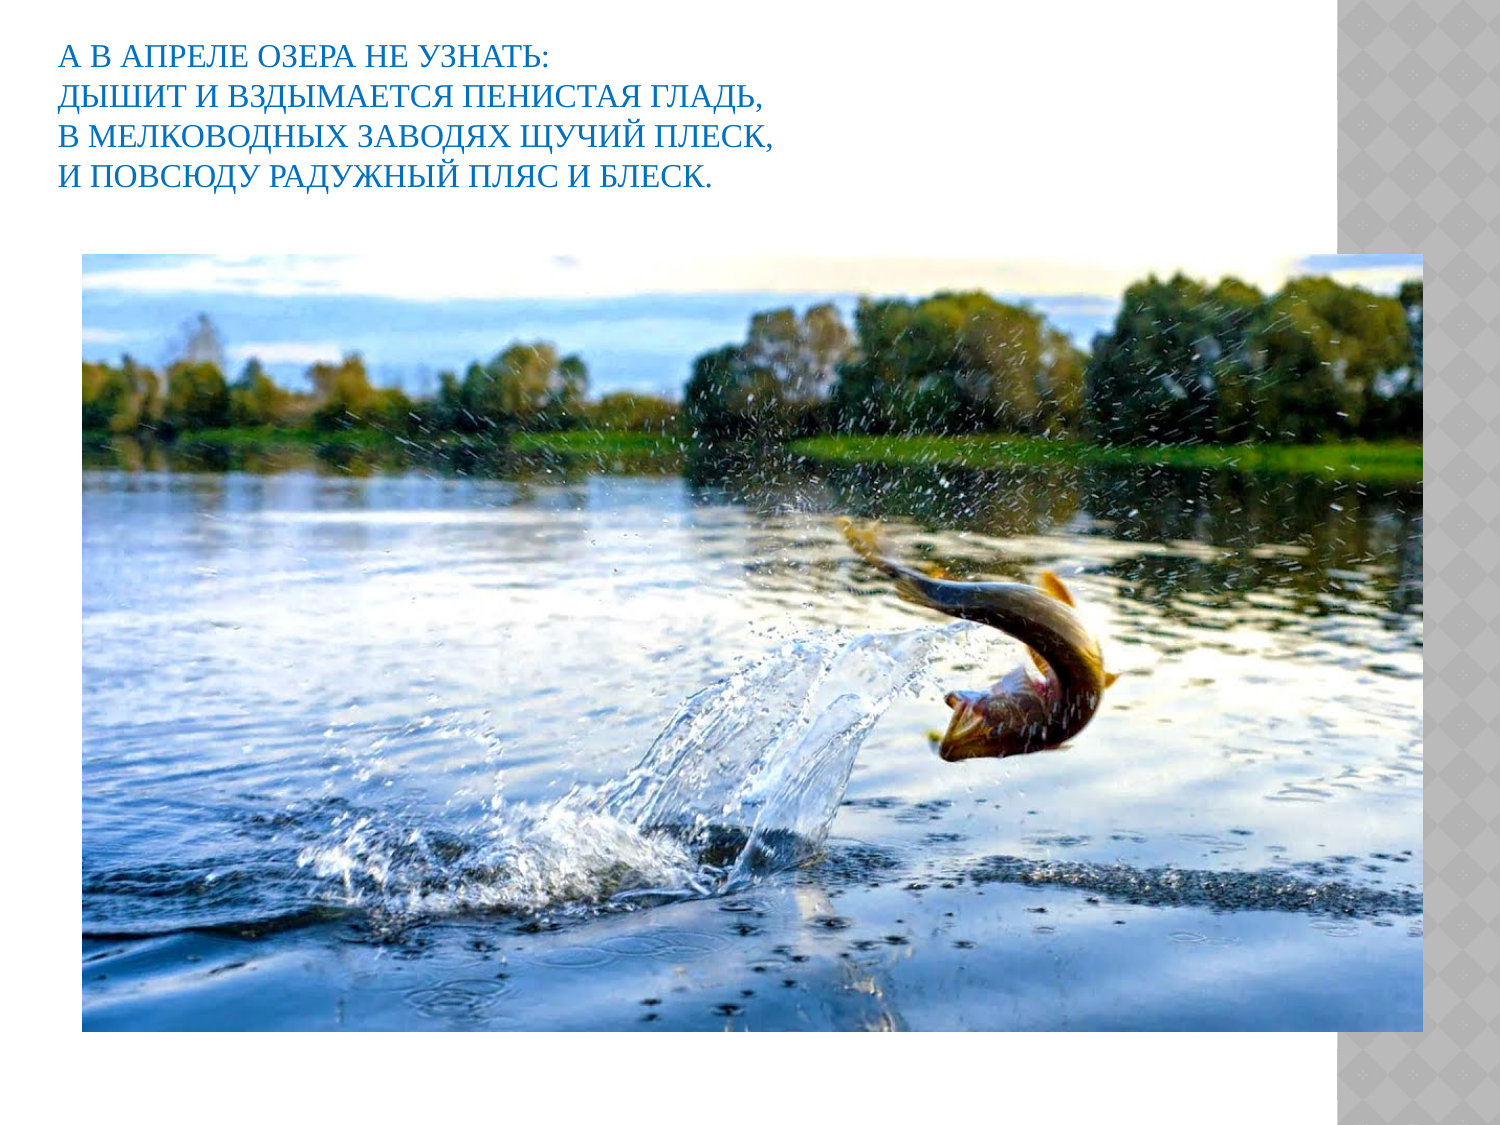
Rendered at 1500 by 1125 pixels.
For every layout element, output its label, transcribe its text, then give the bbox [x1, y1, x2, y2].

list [81, 254, 1423, 1032]
title А в апреле озера не узнать: Дышит и вздымается пенистая гладь, В мелководных заводях щучий плеск, И повсюду радужный пляс и блеск. [50, 35, 1475, 235]
